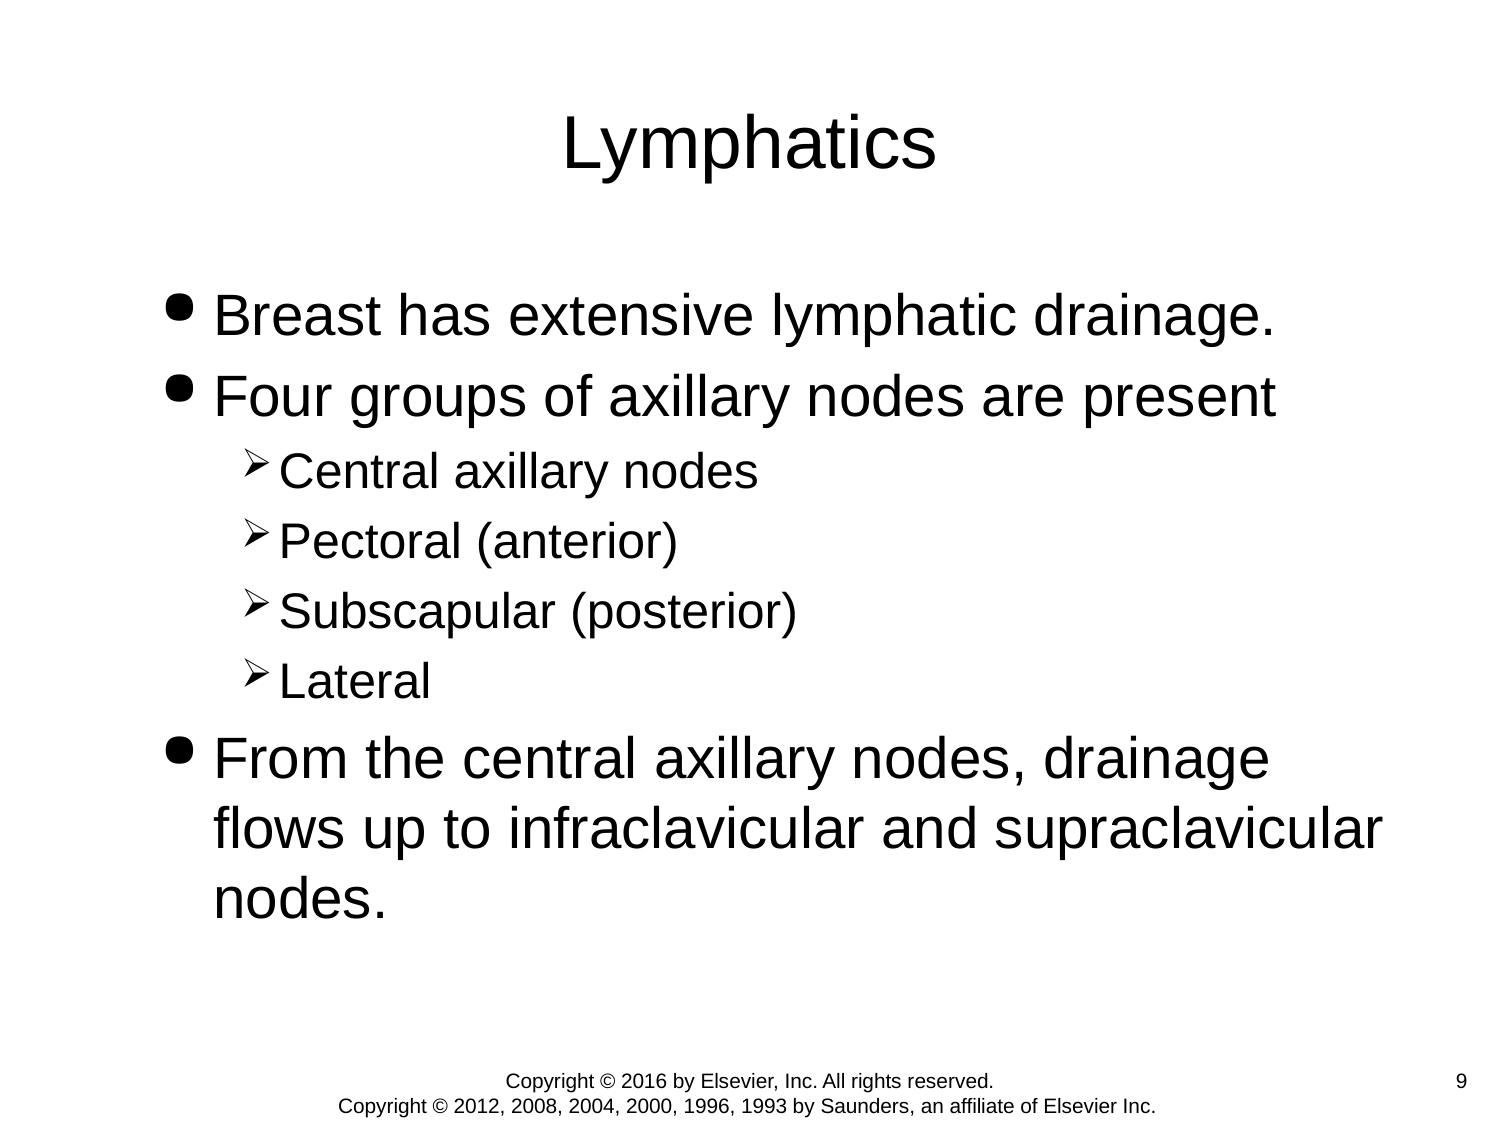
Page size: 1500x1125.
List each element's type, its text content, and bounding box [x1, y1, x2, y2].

footer Copyright © 2016 by Elsevier, Inc. All rights reserved. Copyright © 2012, 2008, 2004, 2000, 1996, 1993 by Saunders, an affiliate of Elsevier Inc. [162, 1059, 1338, 1123]
title Lymphatics [75, 45, 1425, 233]
list Breast has extensive lymphatic drainage. Four groups of axillary nodes are present Central axillary nodes Pectoral (anterior) Subscapular (posterior) Lateral From the central axillary nodes, drainage flows up to infraclavicular and supraclavicular nodes. [76, 269, 1427, 1000]
slide_number 9 [1132, 1050, 1483, 1110]
